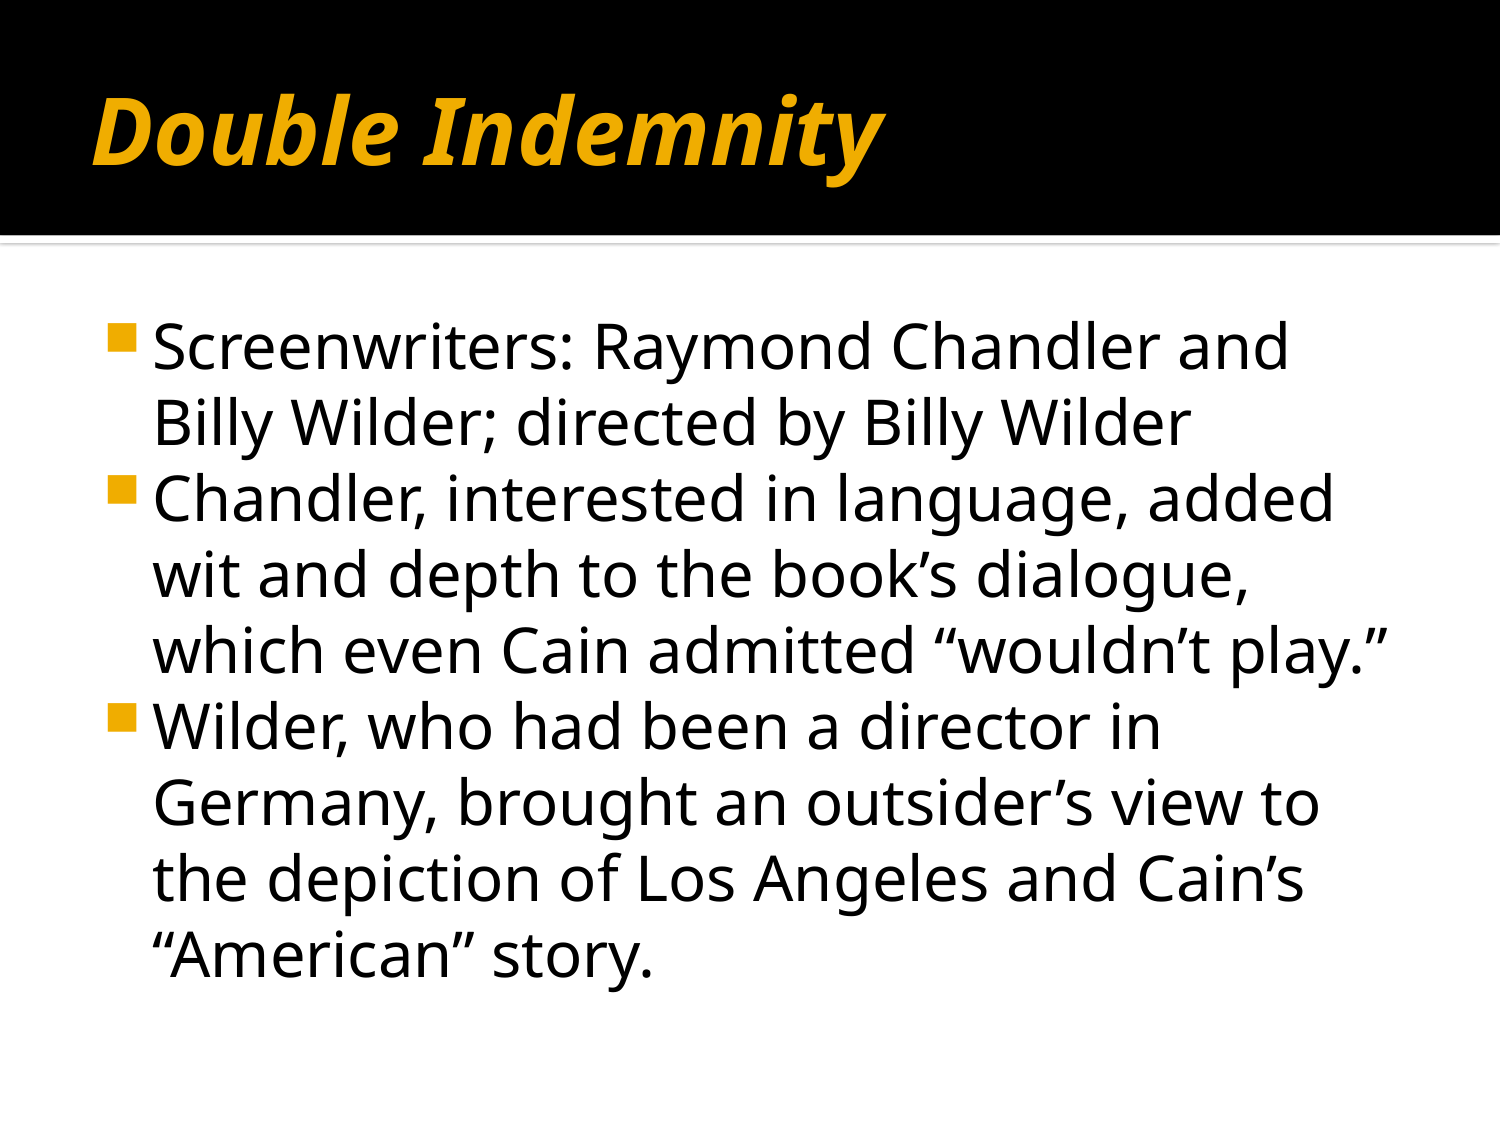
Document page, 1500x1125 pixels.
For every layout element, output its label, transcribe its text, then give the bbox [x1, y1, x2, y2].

list Screenwriters: Raymond Chandler and Billy Wilder; directed by Billy Wilder Chandler, interested in language, added wit and depth to the book’s dialogue, which even Cain admitted “wouldn’t play.” Wilder, who had been a director in Germany, brought an outsider’s view to the depiction of Los Angeles and Cain’s “American” story. [75, 291, 1425, 1050]
title Double Indemnity [75, 25, 1425, 231]
